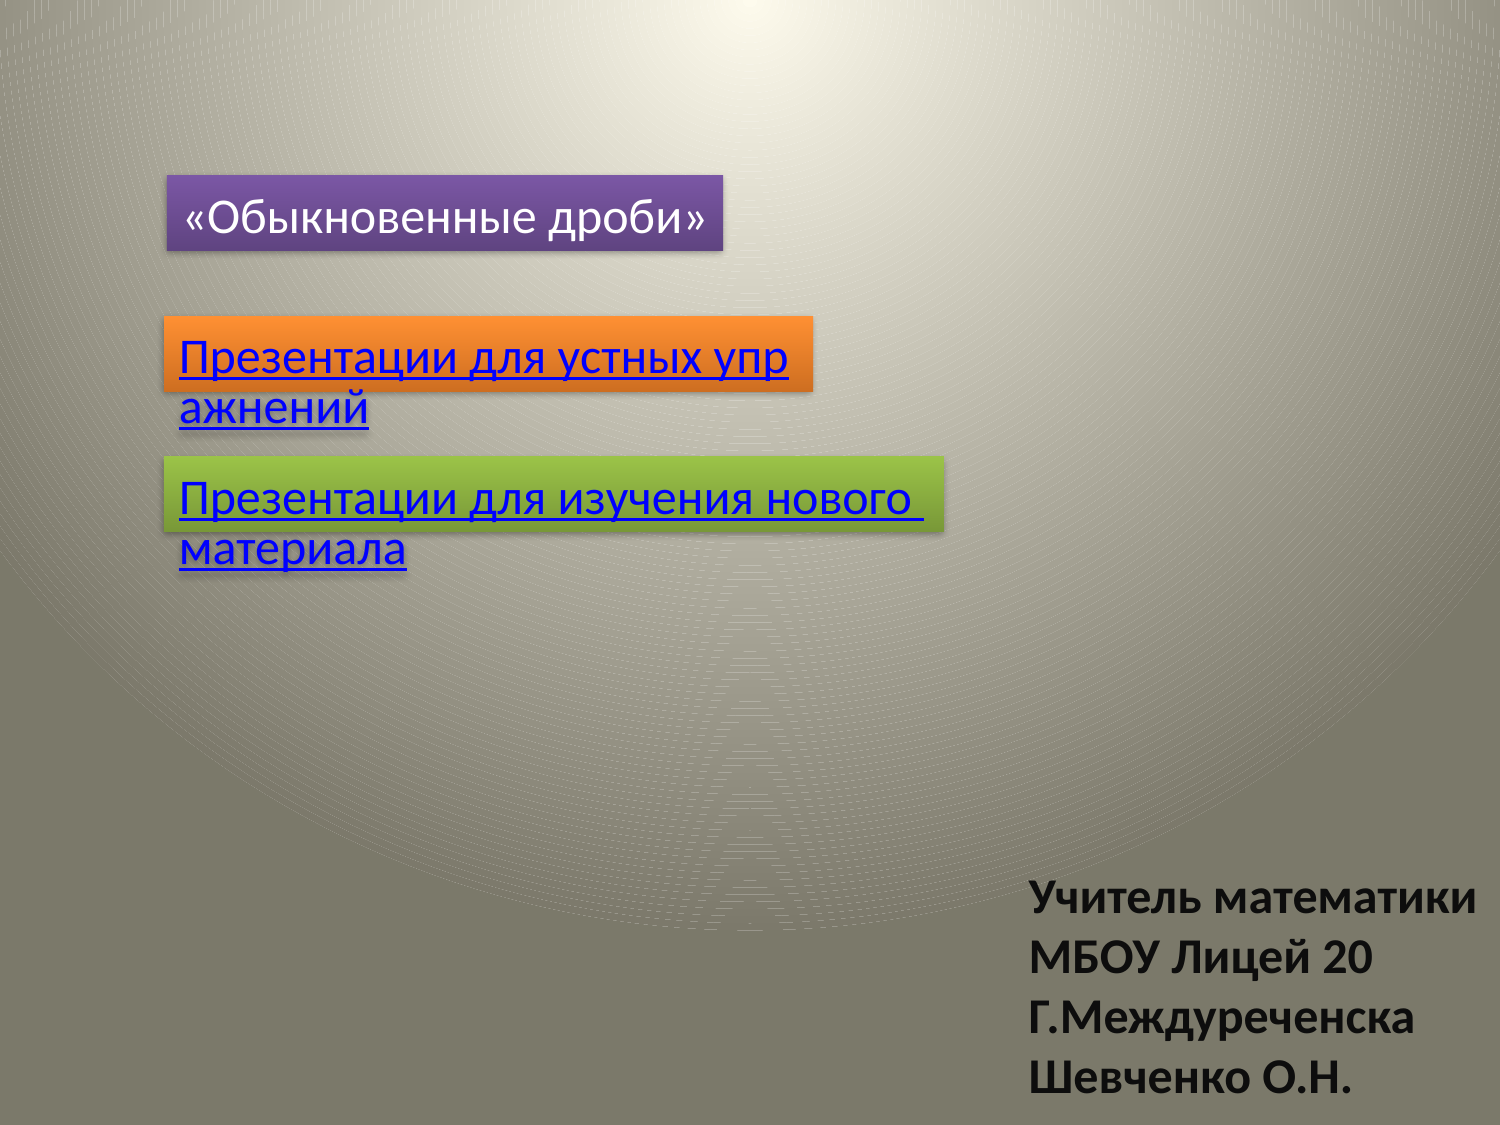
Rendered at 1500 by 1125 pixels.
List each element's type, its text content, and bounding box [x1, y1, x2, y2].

text_box Презентации для изучения нового материала [163, 456, 944, 532]
text_box «Обыкновенные дроби» [166, 175, 724, 251]
text_box Презентации для устных упражнений [164, 316, 814, 392]
text_box Учитель математики МБОУ Лицей 20 Г.Междуреченска Шевченко О.Н. [1013, 856, 1493, 1112]
